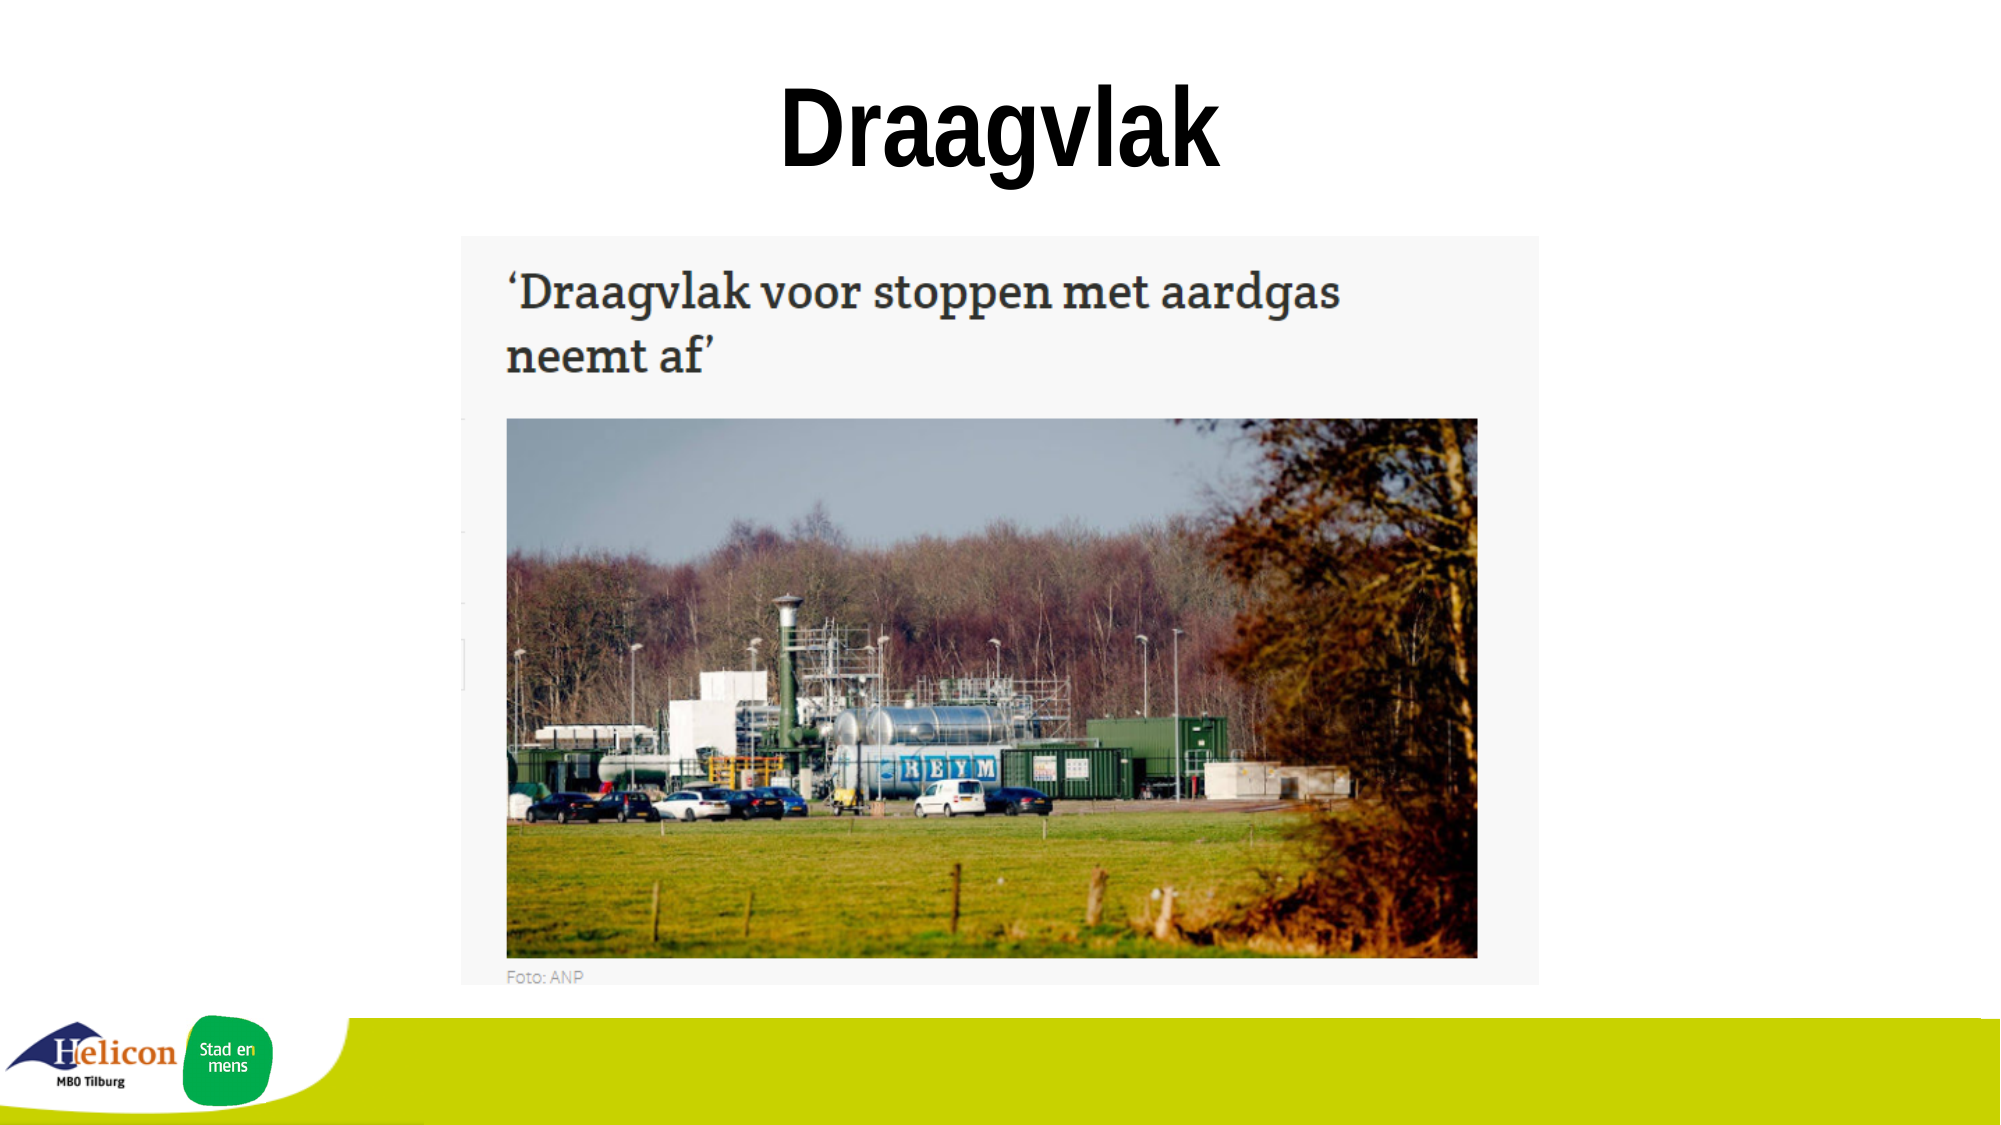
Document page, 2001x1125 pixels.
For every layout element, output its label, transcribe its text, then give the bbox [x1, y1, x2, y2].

picture [461, 236, 1539, 985]
picture [0, 1013, 424, 1125]
title Draagvlak [249, 61, 1751, 212]
